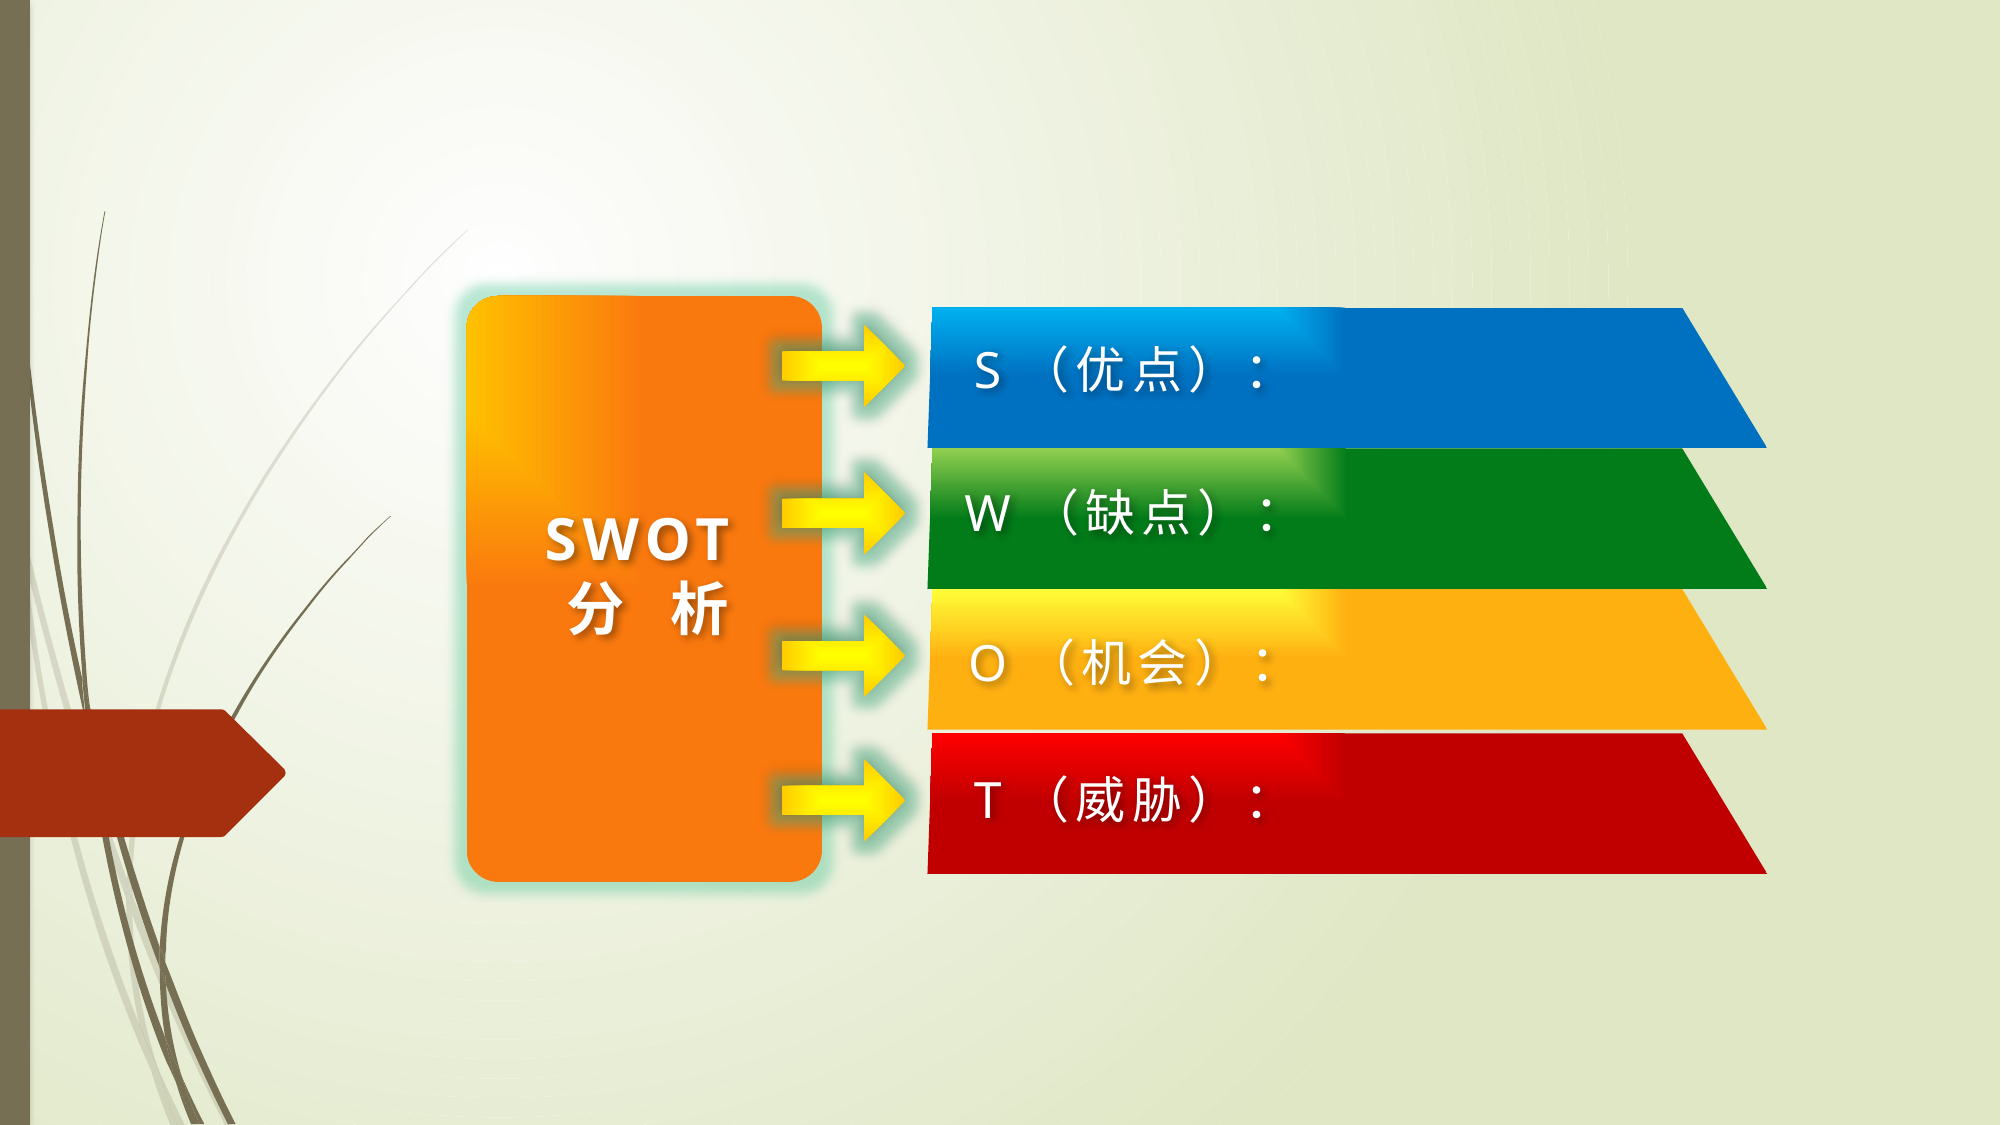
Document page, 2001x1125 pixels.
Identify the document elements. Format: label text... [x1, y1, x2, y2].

text_box T（威胁）： [935, 760, 1334, 836]
text_box O（机会）： [935, 623, 1334, 699]
text_box SWOT 分 析 [525, 495, 771, 650]
text_box W（缺点）： [935, 473, 1334, 549]
text_box [780, 613, 906, 698]
text_box [926, 732, 1769, 876]
text_box [780, 758, 906, 843]
text_box [926, 447, 1769, 591]
text_box S（优点）： [935, 331, 1334, 406]
text_box [465, 294, 824, 884]
text_box [926, 306, 1769, 450]
text_box [780, 471, 906, 556]
text_box [780, 323, 906, 408]
text_box [926, 587, 1769, 731]
